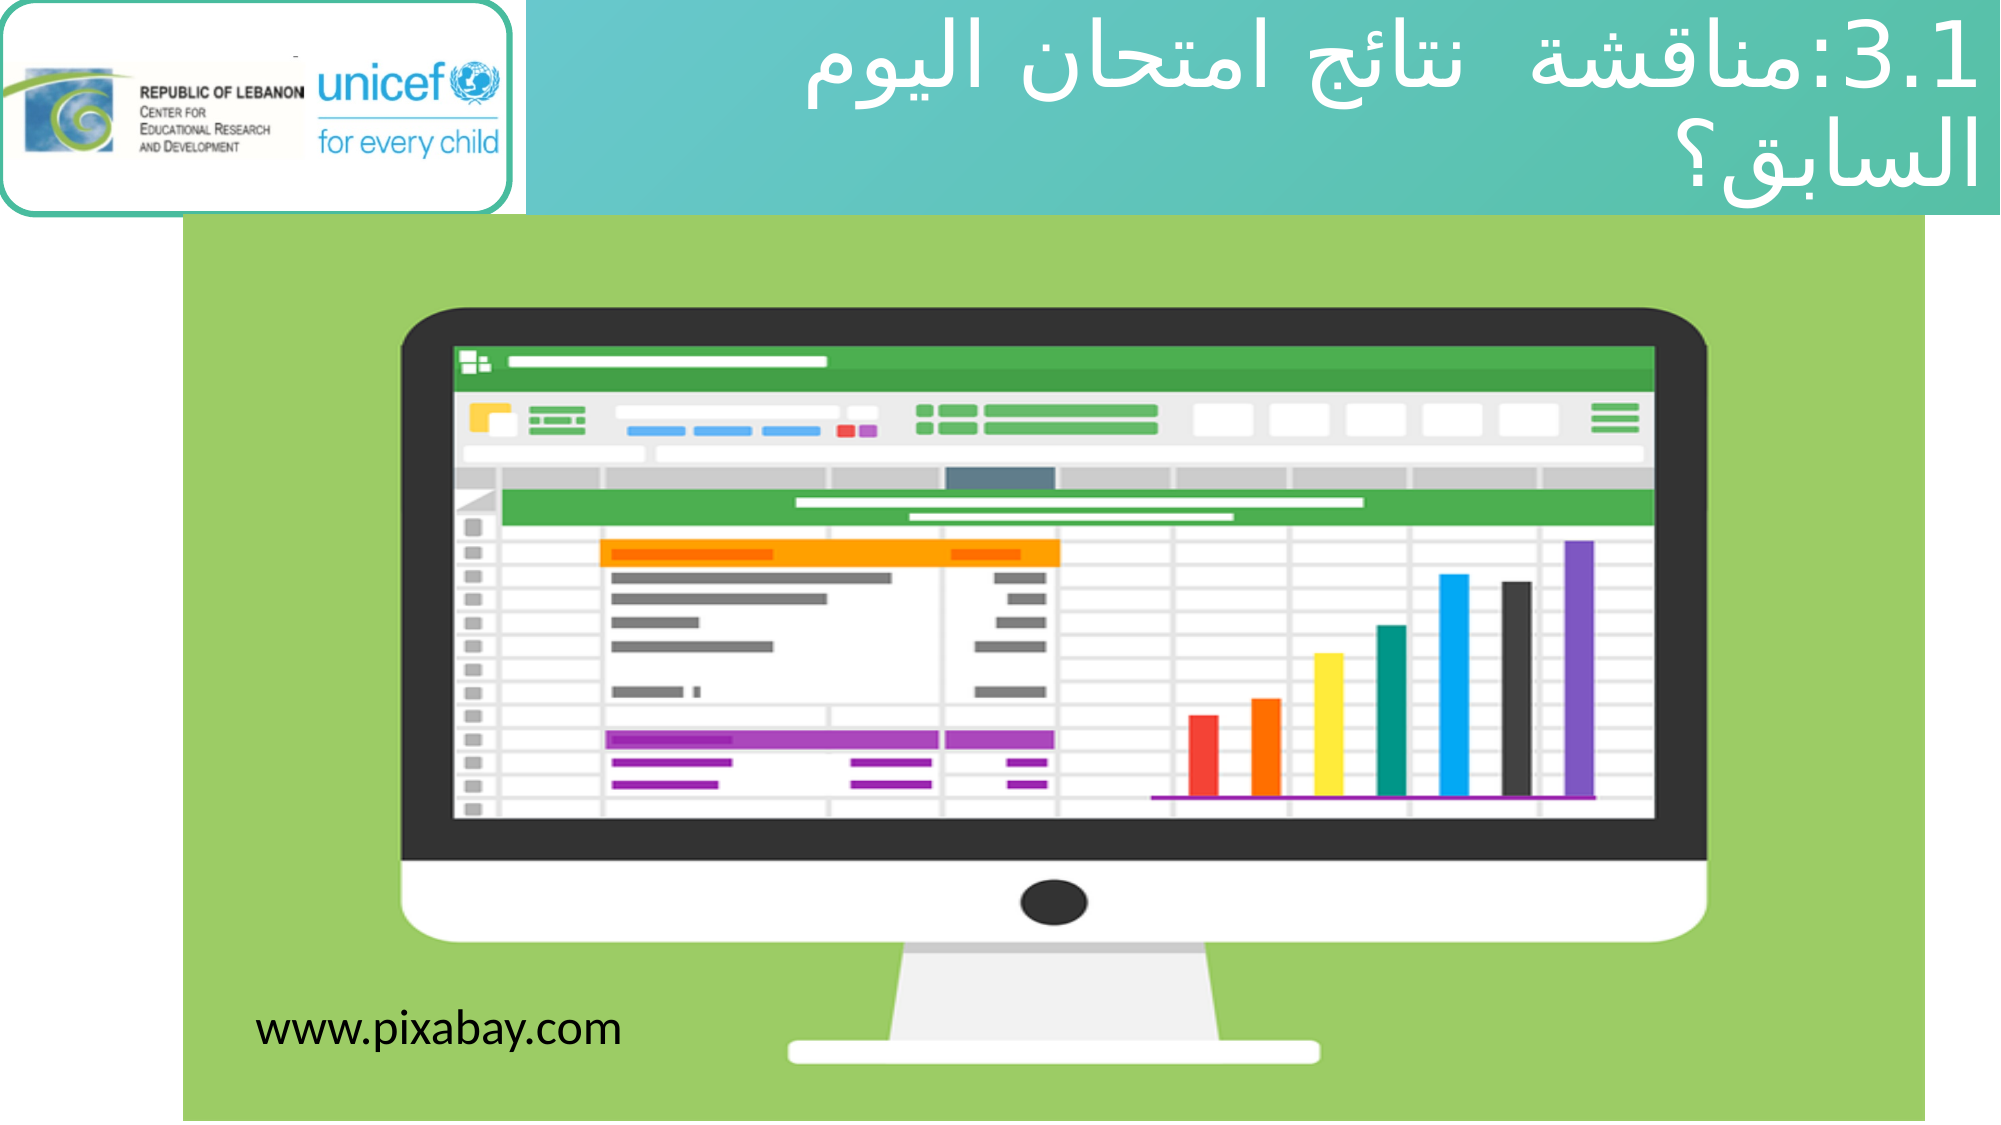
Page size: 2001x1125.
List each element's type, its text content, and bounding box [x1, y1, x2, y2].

title 3.1:مناقشة نتائج امتحان اليوم السابق؟ [526, 0, 2000, 215]
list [183, 214, 1925, 1121]
picture [4, 49, 506, 170]
